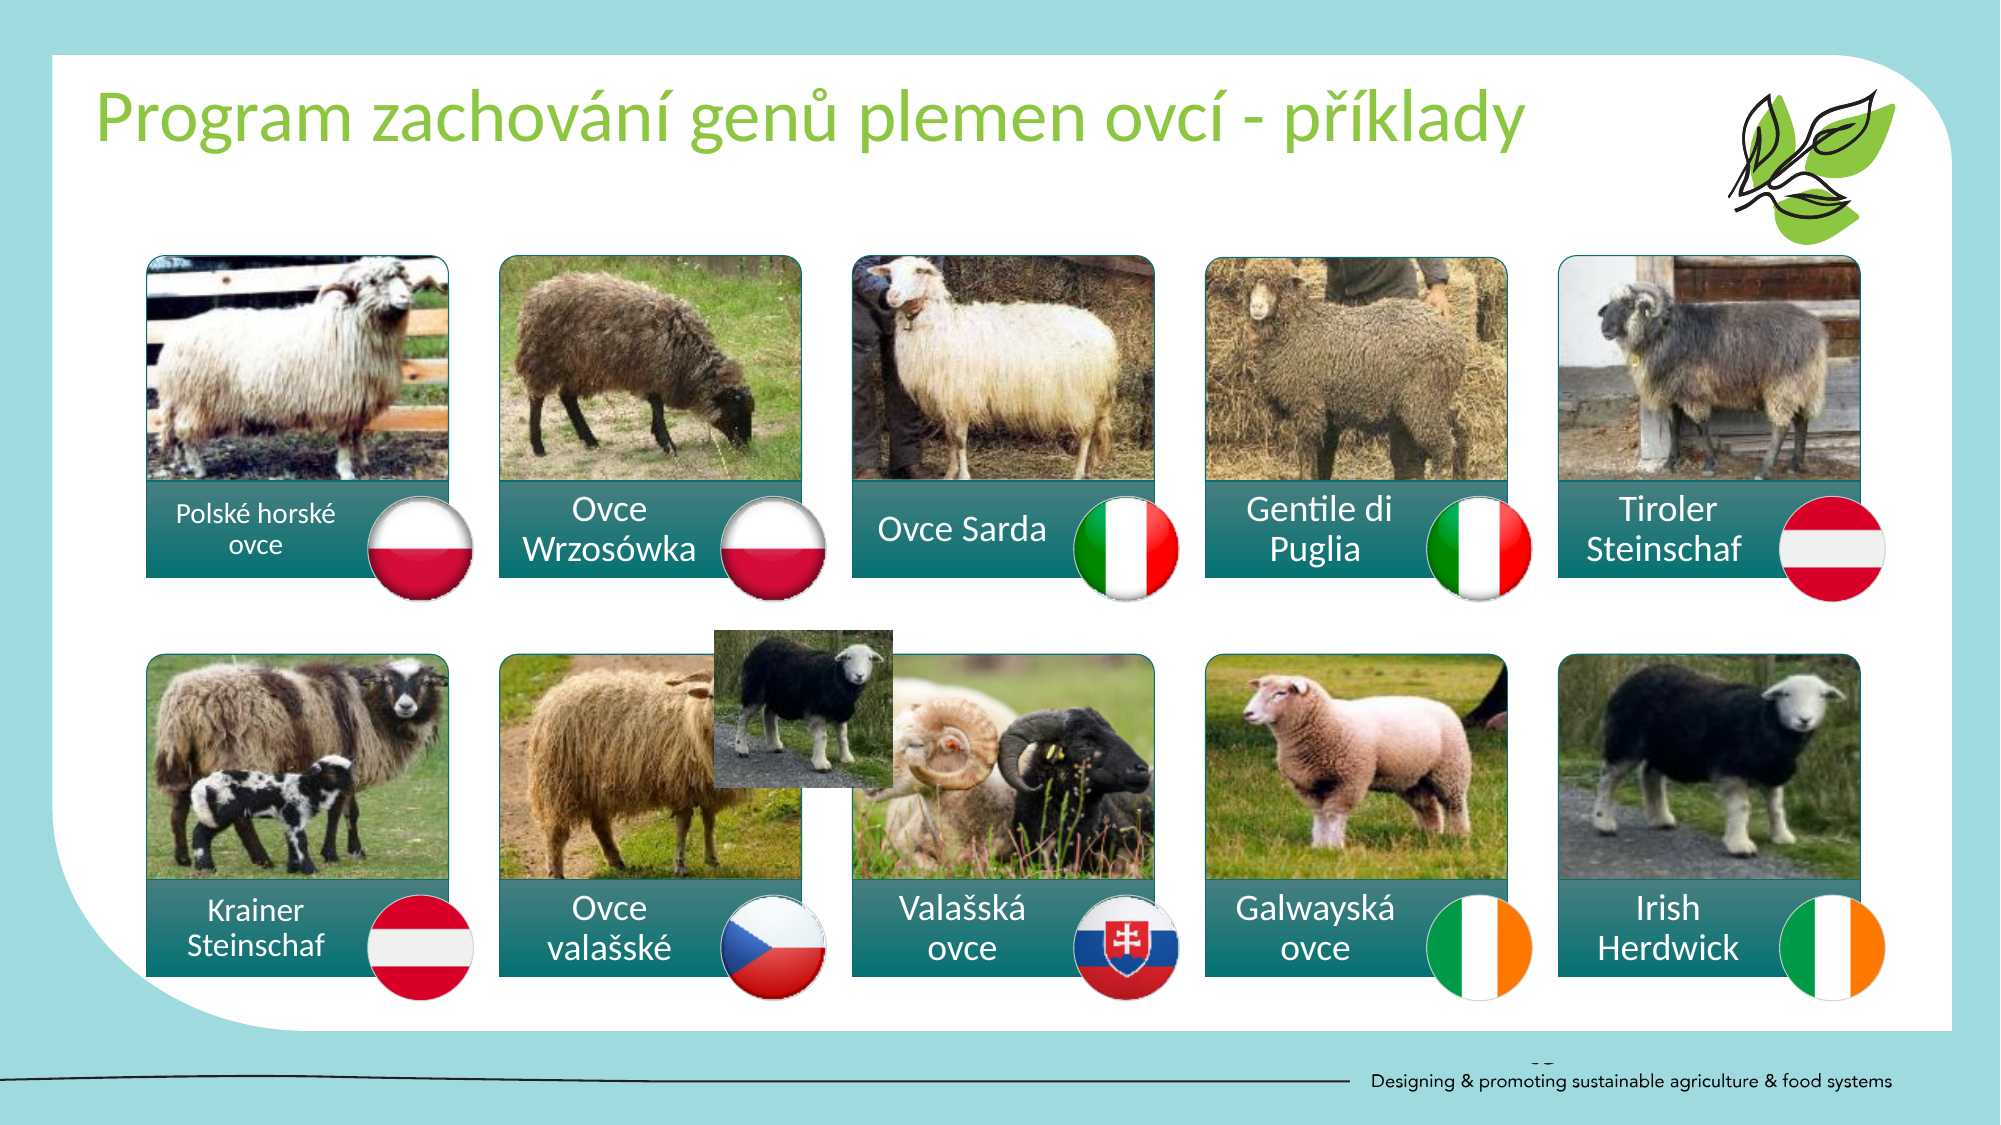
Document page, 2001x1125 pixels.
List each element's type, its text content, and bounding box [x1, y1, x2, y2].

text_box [145, 226, 1887, 1030]
picture [1332, 1063, 1914, 1105]
list Program zachování genů plemen ovcí - příklady [80, 69, 1737, 202]
picture [714, 630, 893, 788]
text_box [1737, 62, 1894, 254]
